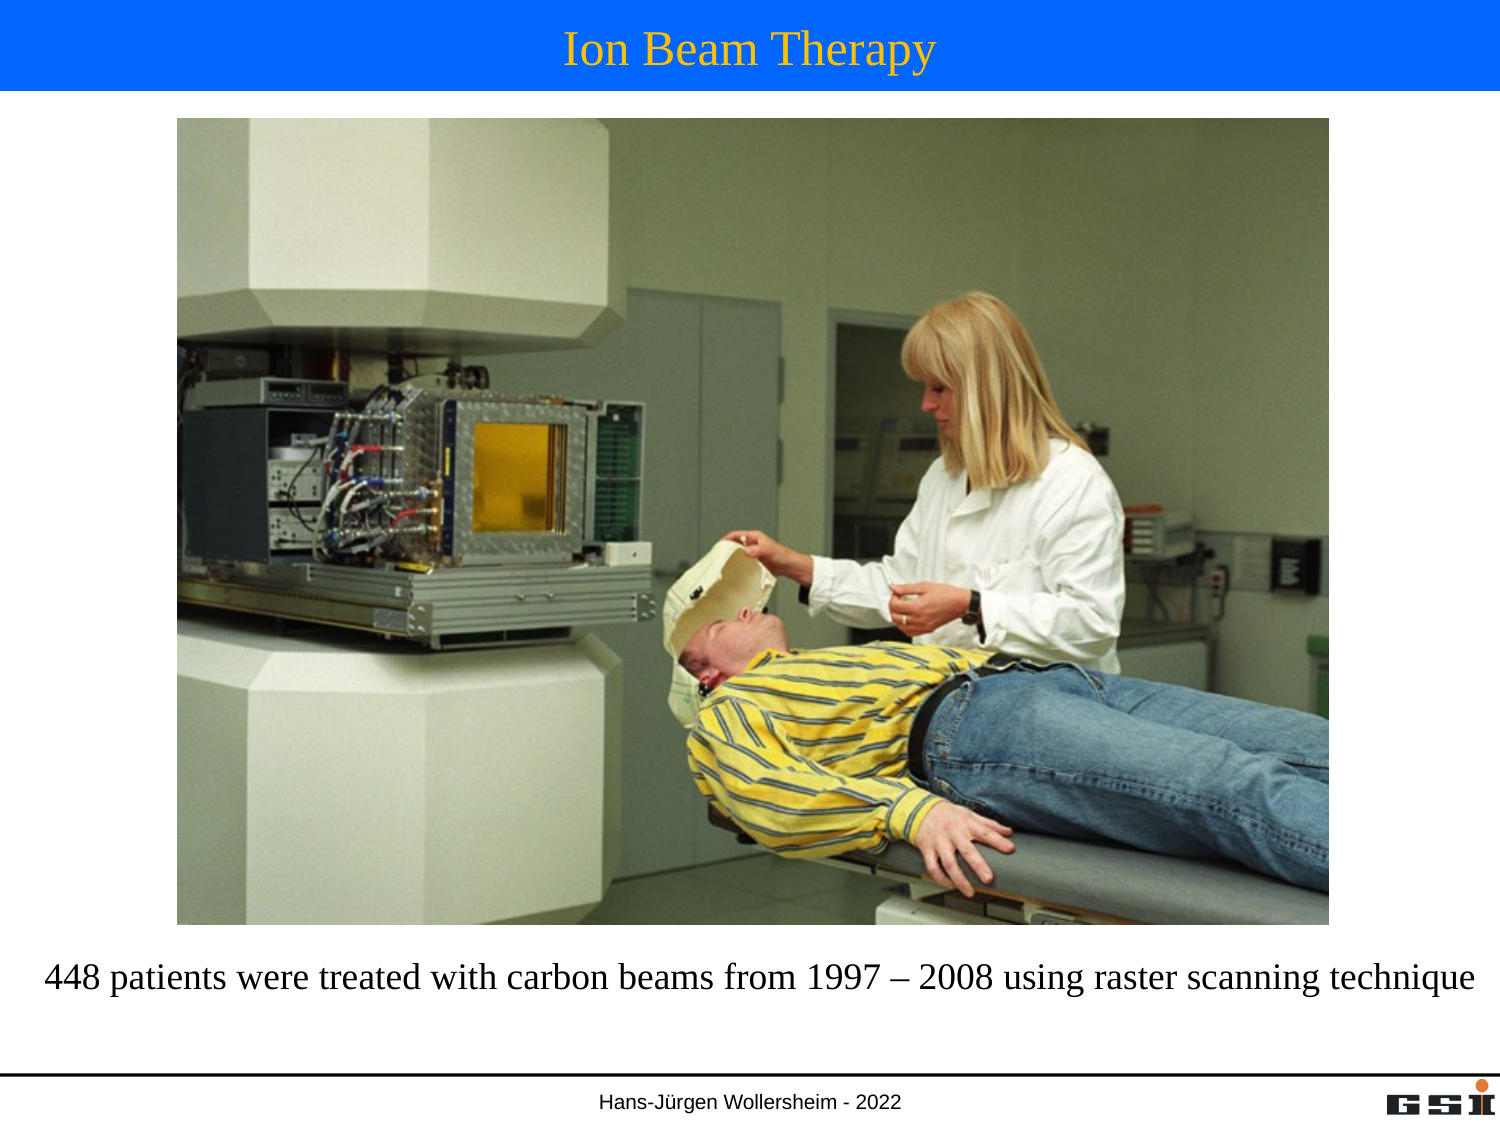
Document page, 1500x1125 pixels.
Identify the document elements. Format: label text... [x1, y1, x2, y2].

picture [1387, 1079, 1495, 1115]
title Ion Beam Therapy [0, 0, 1500, 91]
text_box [176, 117, 1330, 925]
text_box 448 patients were treated with carbon beams from 1997 – 2008 using raster scanning technique [29, 944, 1500, 1005]
